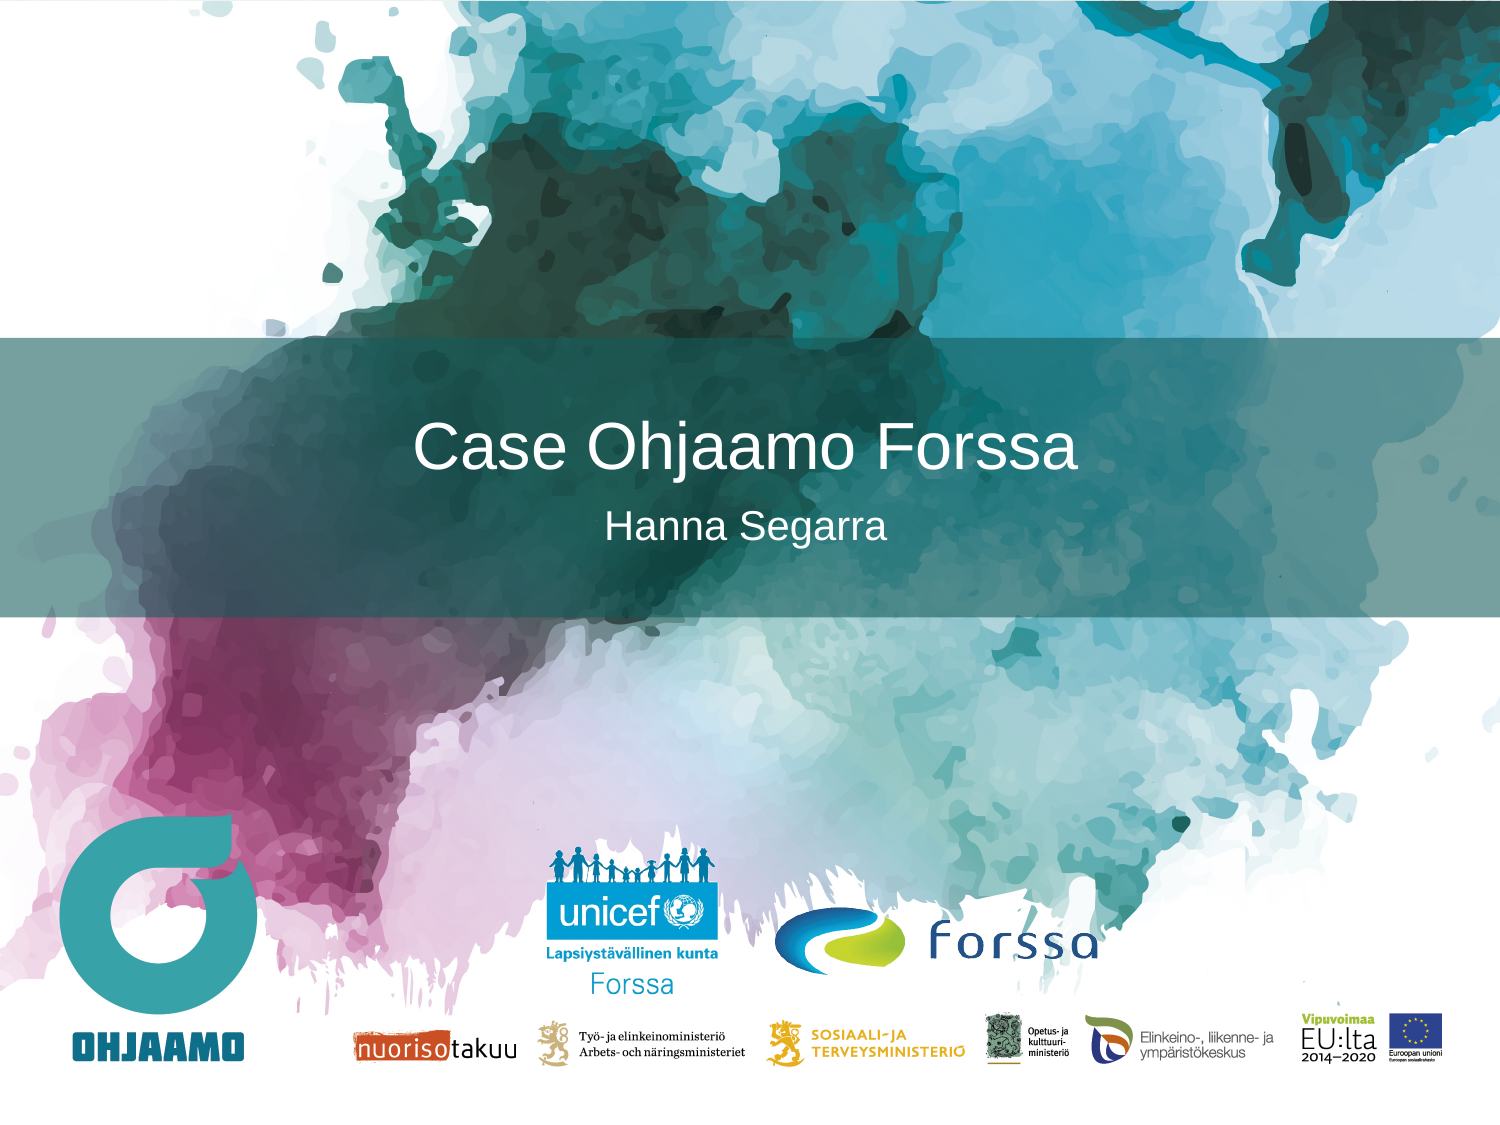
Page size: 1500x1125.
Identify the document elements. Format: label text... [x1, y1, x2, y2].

picture [0, 618, 1500, 1125]
subtitle Case Ohjaamo Forssa Hanna Segarra [287, 411, 1205, 665]
text_box [0, 337, 1500, 618]
picture [0, 0, 1500, 337]
